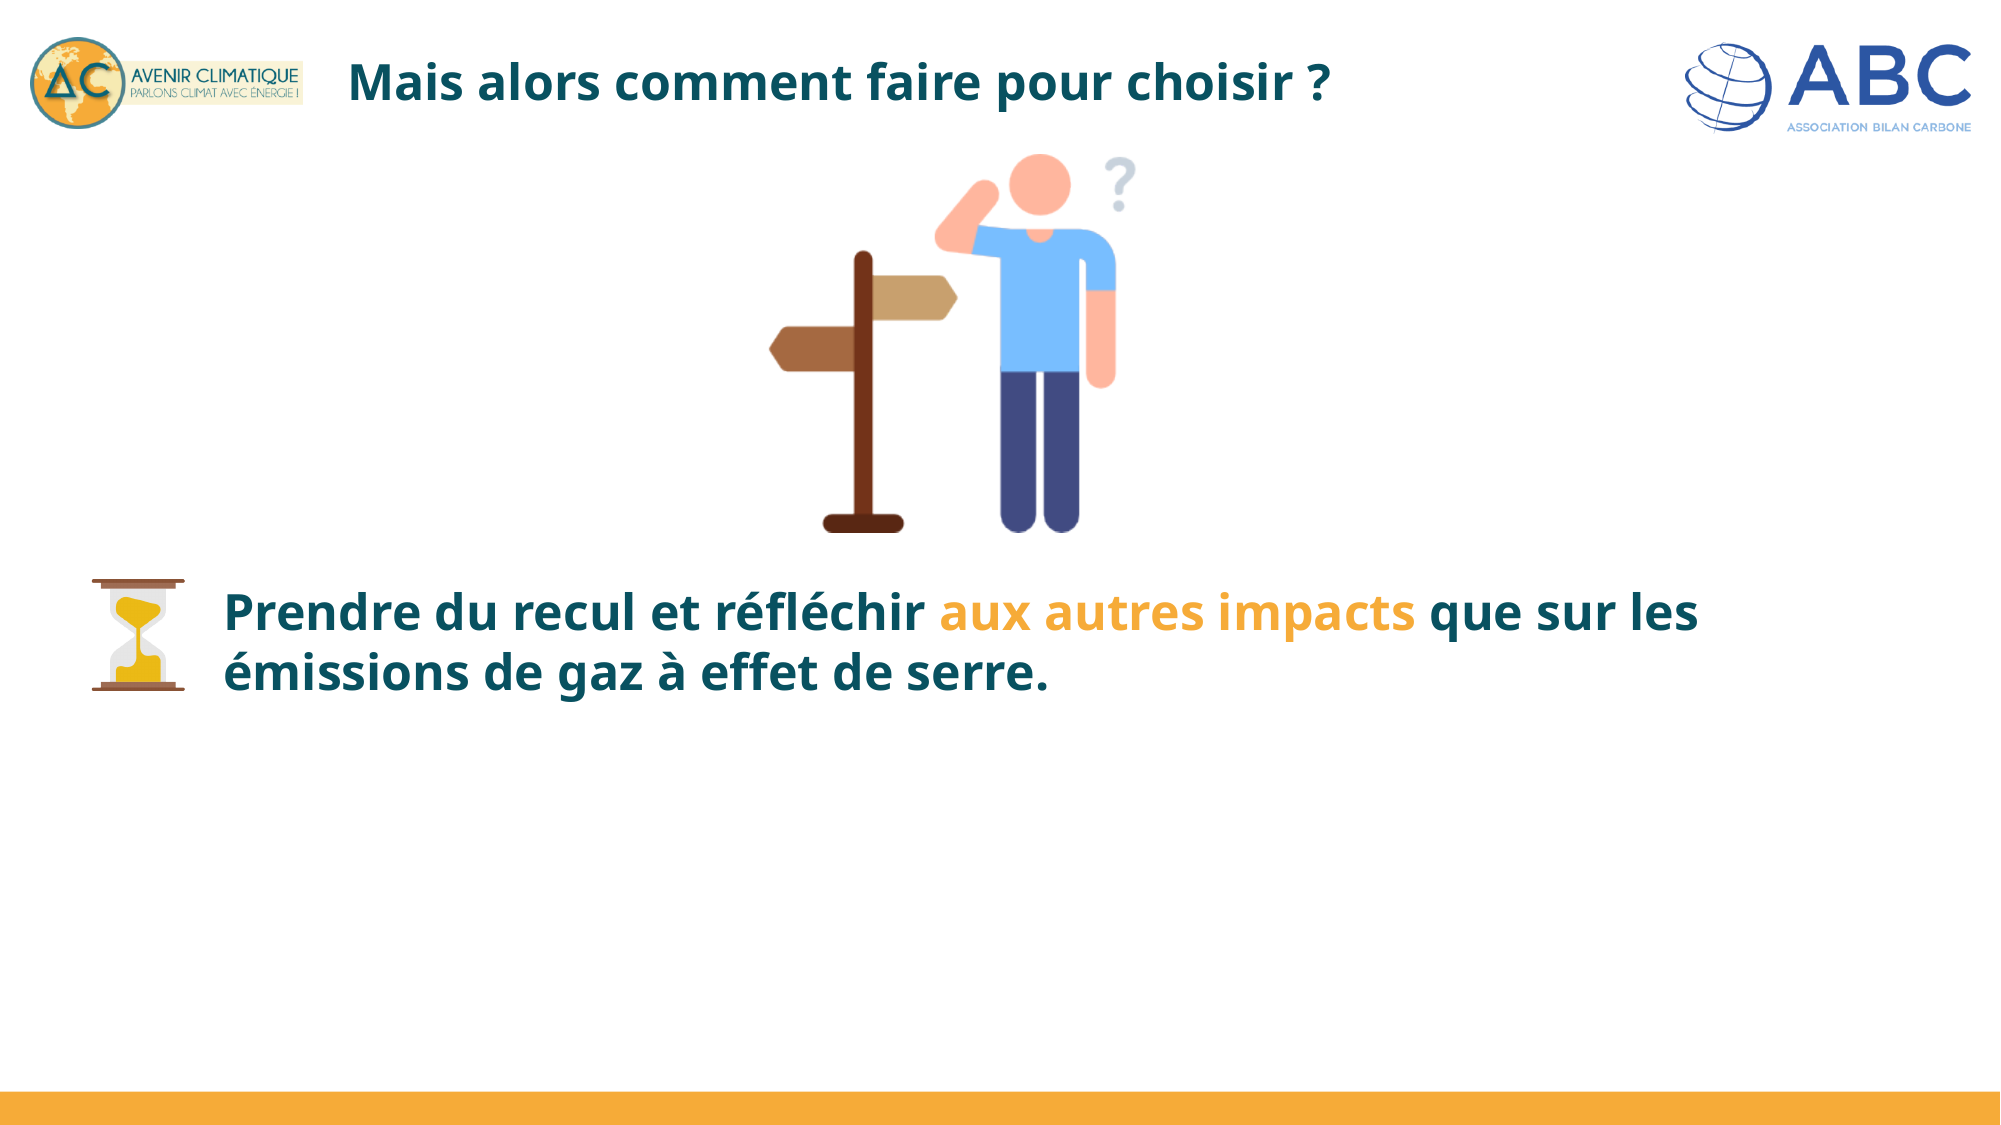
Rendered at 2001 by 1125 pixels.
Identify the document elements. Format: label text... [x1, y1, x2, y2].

list Prendre du recul et réfléchir aux autres impacts que sur les émissions de gaz à effet de serre. [208, 572, 1925, 968]
picture [763, 153, 1142, 533]
title Mais alors comment faire pour choisir ? [332, 0, 1650, 161]
picture [81, 579, 194, 691]
picture [1685, 42, 1971, 134]
picture [30, 37, 303, 129]
